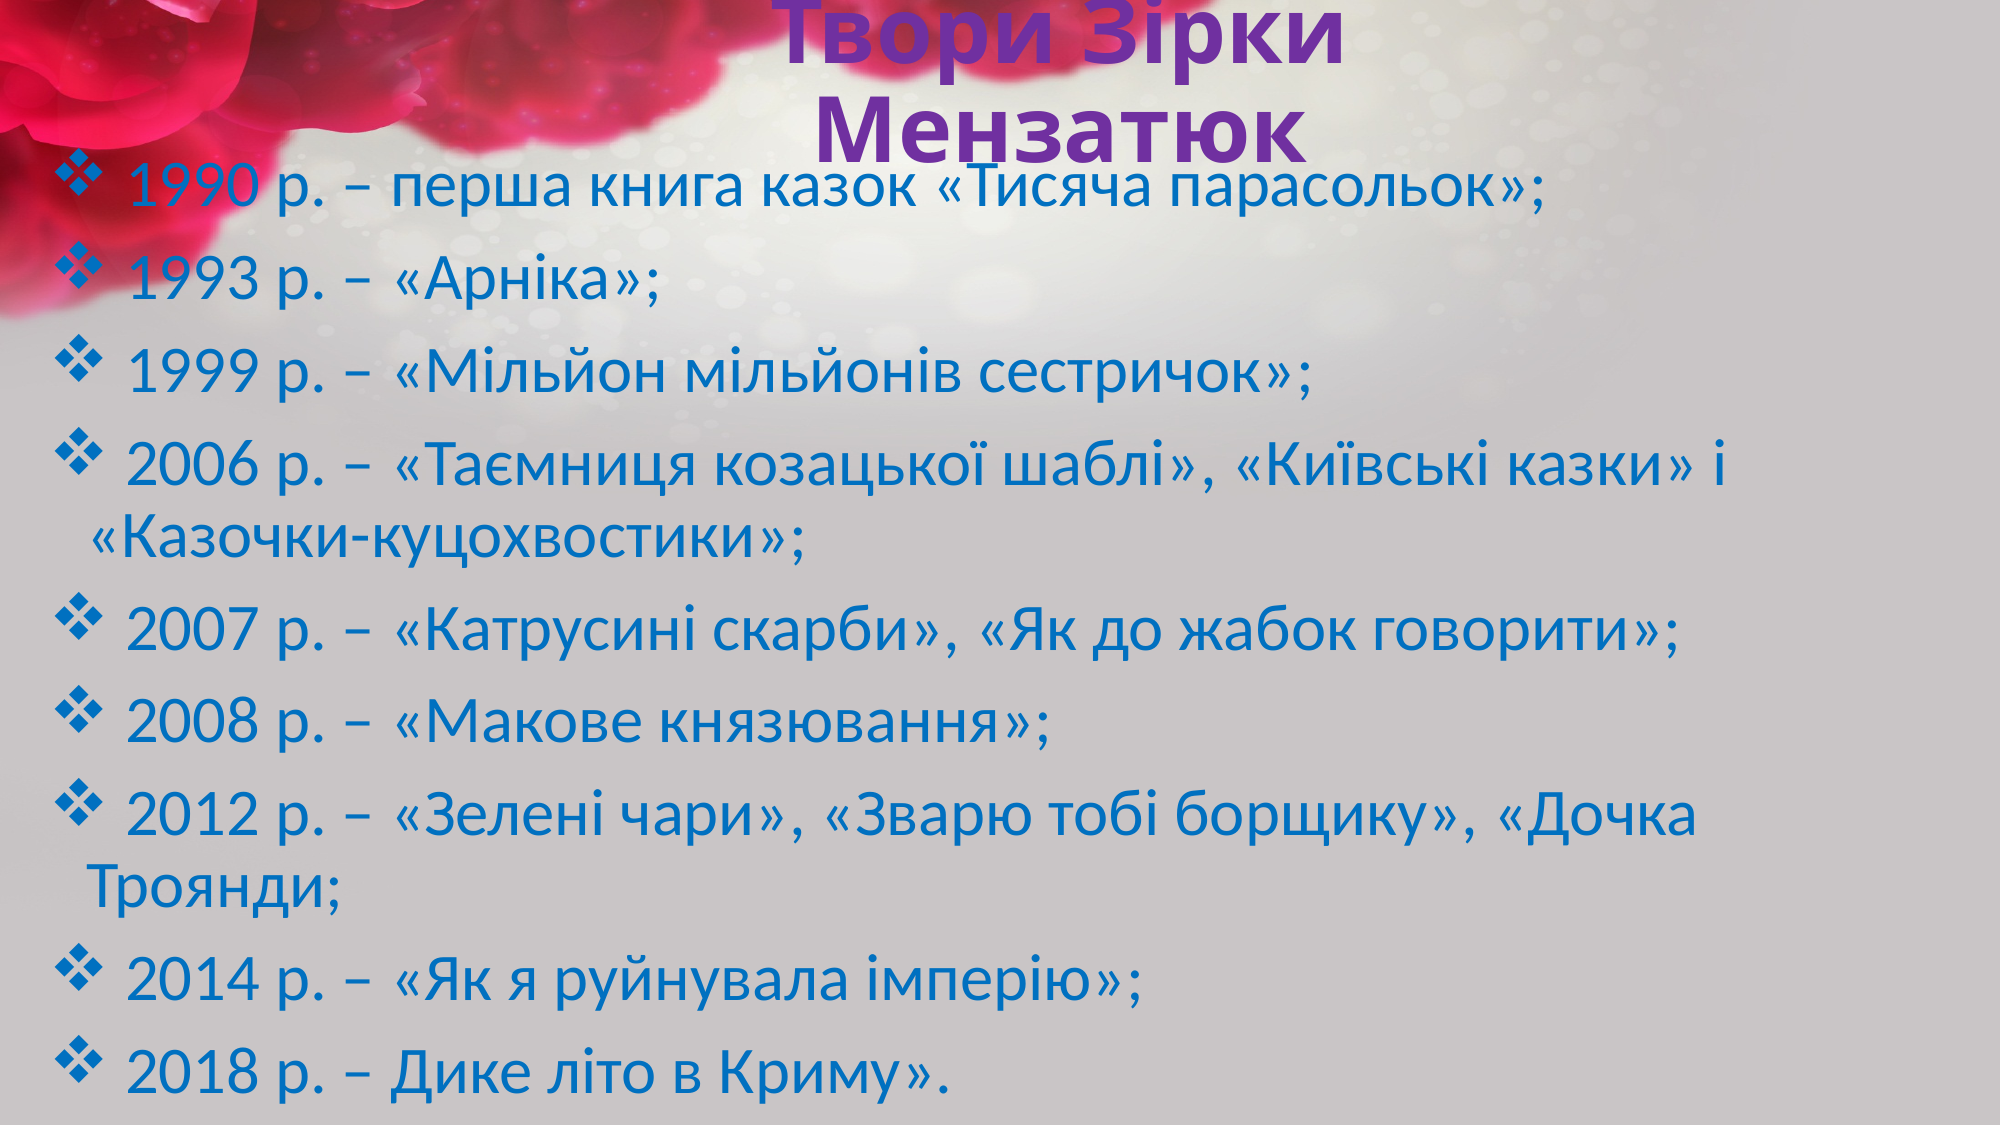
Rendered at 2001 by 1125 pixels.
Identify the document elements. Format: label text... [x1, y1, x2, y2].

title Твори Зірки Мензатюк [510, 26, 1610, 141]
list 1990 р. – перша книга казок «Тисяча парасольок»; 1993 р. – «Арніка»; 1999 р. – «Мільйон мільйонів сестричок»; 2006 р. – «Таємниця козацької шаблі», «Київські казки» і «Казочки-куцохвостики»; 2007 р. – «Катрусині скарби», «Як до жабок говорити»; 2008 р. – «Макове князювання»; 2012 р. – «Зелені чари», «Зварю тобі борщику», «Дочка Троянди; 2014 р. – «Як я руйнувала імперію»; 2018 р. – Дике літо в Криму». [34, 141, 1979, 1125]
picture [0, 0, 2000, 1125]
